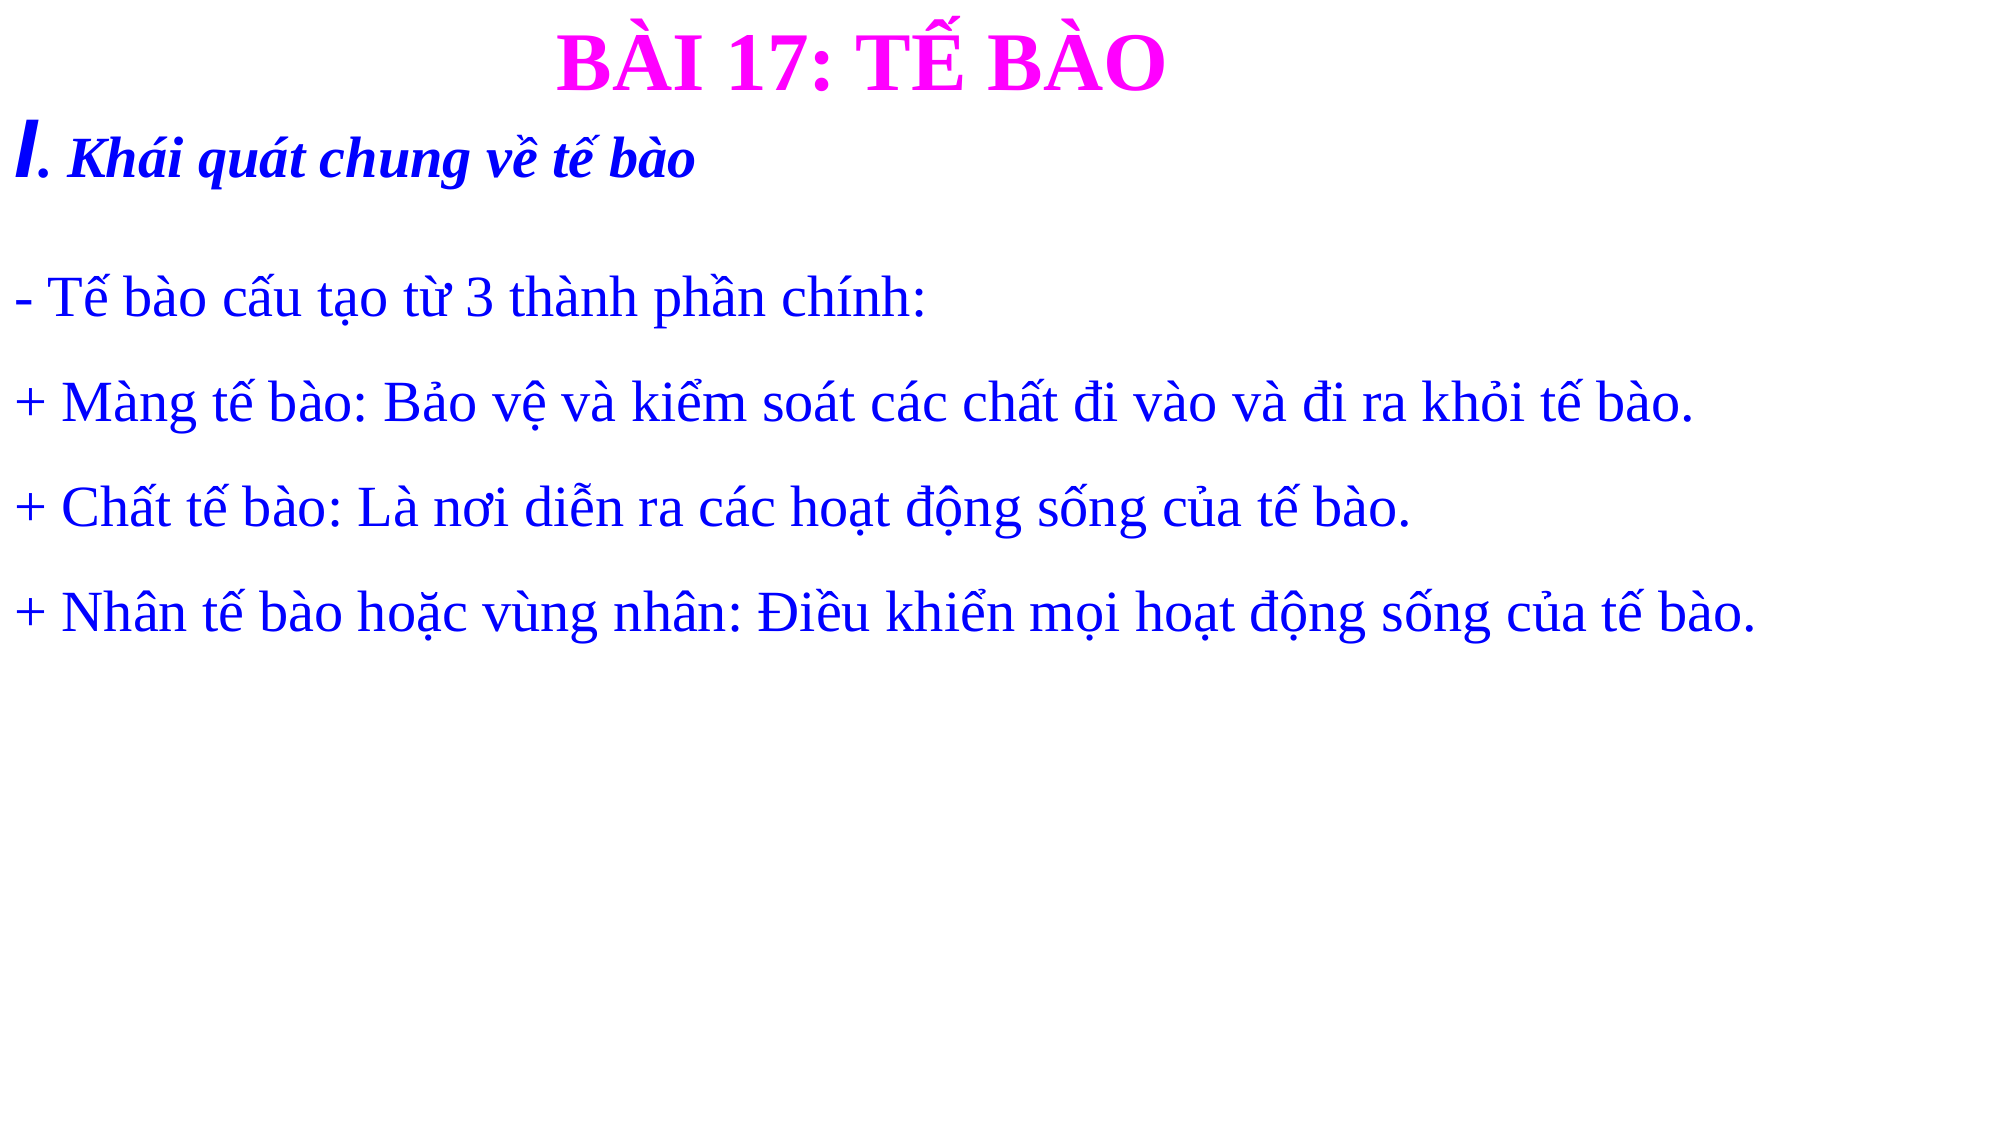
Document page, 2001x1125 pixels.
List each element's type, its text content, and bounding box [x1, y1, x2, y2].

text_box I. Khái quát chung về tế bào [0, 86, 1137, 202]
text_box - Tế bào cấu tạo từ 3 thành phần chính: + Màng tế bào: Bảo vệ và kiểm soát các chất đi vào và đi ra khỏi tế bào. + Chất tế bào: Là nơi diễn ra các hoạt động sống của tế bào. + Nhân tế bào hoặc vùng nhân: Điều khiển mọi hoạt động sống của tế bào. [0, 215, 2000, 651]
text_box BÀI 17: TẾ BÀO [542, 0, 1471, 115]
